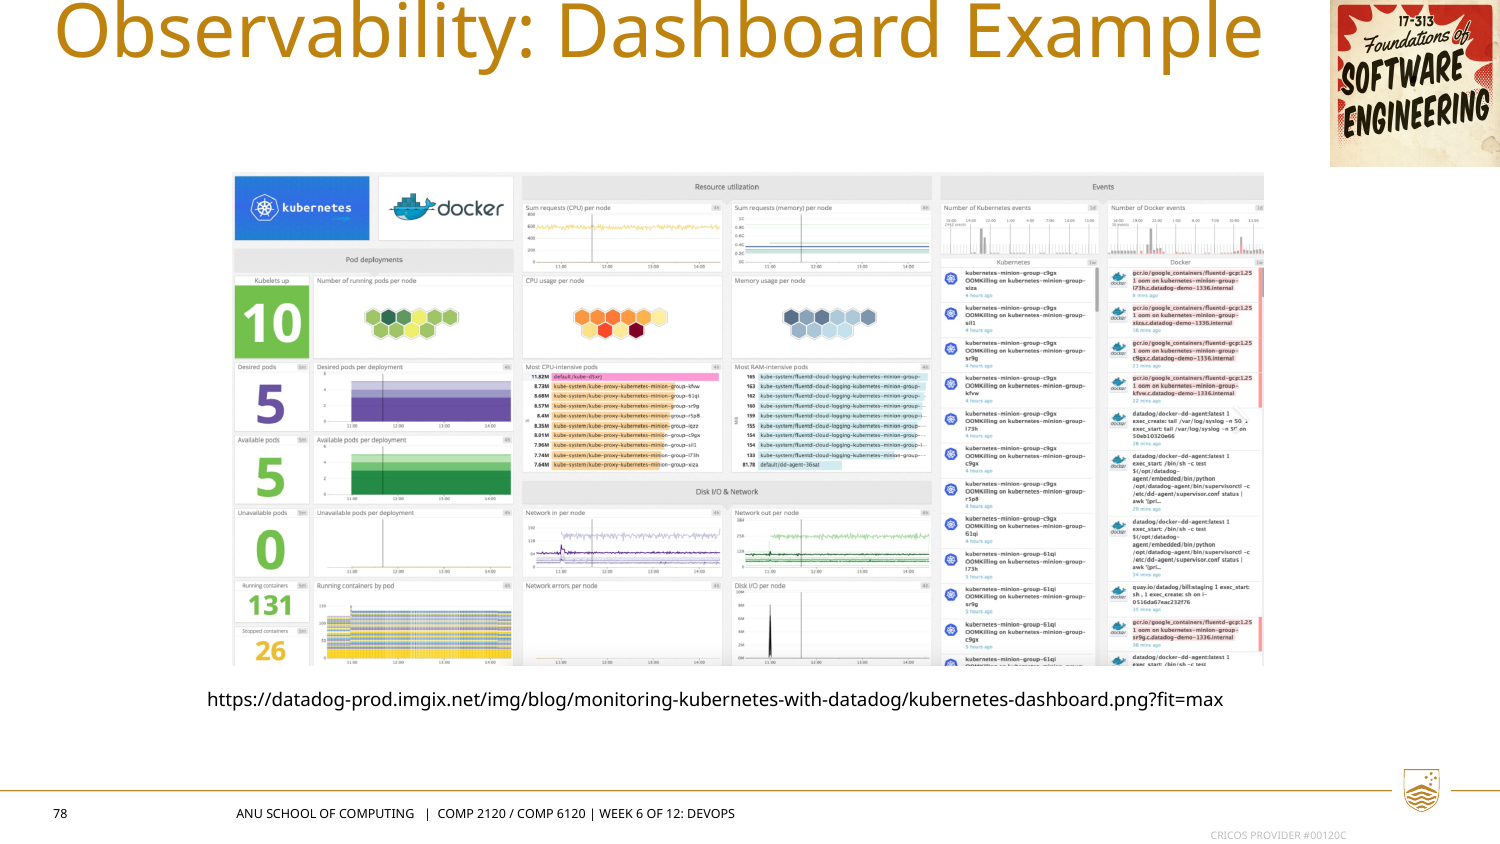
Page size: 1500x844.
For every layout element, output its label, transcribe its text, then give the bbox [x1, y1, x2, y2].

picture [1330, 0, 1500, 167]
picture [231, 172, 1264, 666]
picture [0, 769, 1500, 812]
list Observability: Dashboard Example [53, 0, 1330, 145]
slide_number 78 [53, 806, 113, 824]
text_box https://datadog-prod.imgix.net/img/blog/monitoring-kubernetes-with-datadog/kubernetes-dashboard.png?fit=max [192, 680, 1238, 718]
footer ANU SCHOOL OF COMPUTING | COMP 2120 / COMP 6120 | WEEK 6 OF 12: DEVOPS [236, 806, 1122, 824]
